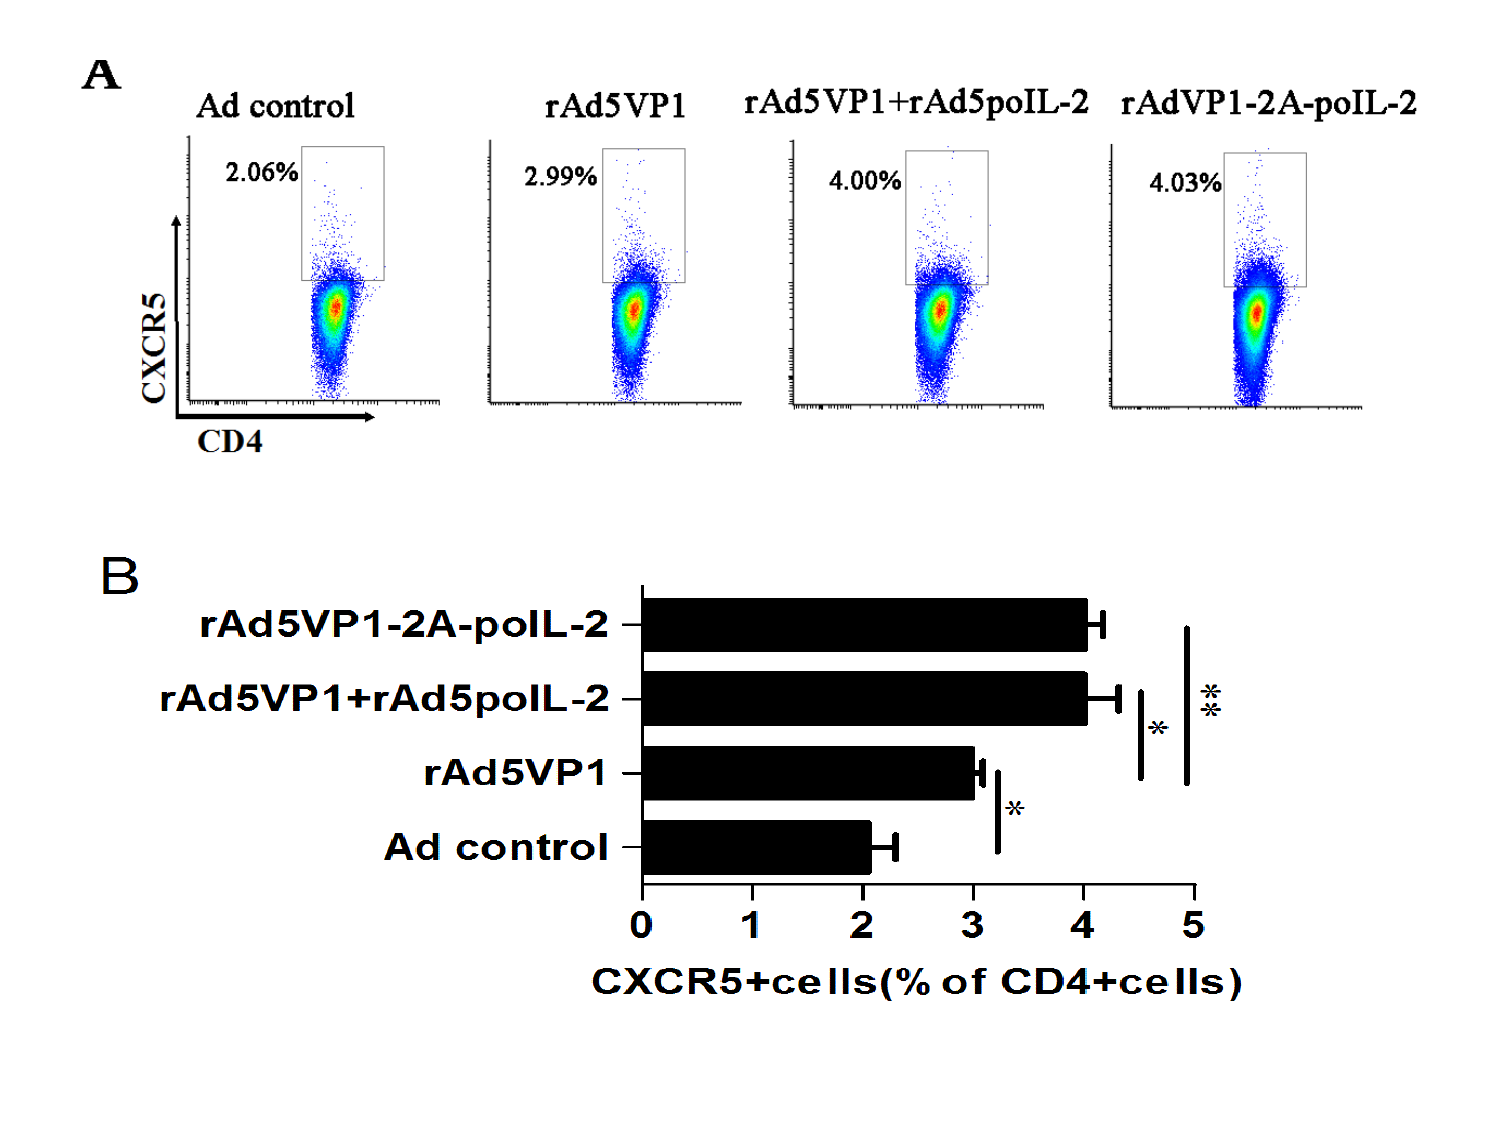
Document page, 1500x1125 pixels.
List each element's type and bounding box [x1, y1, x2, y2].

picture [74, 454, 1263, 1109]
list [74, 60, 1426, 499]
